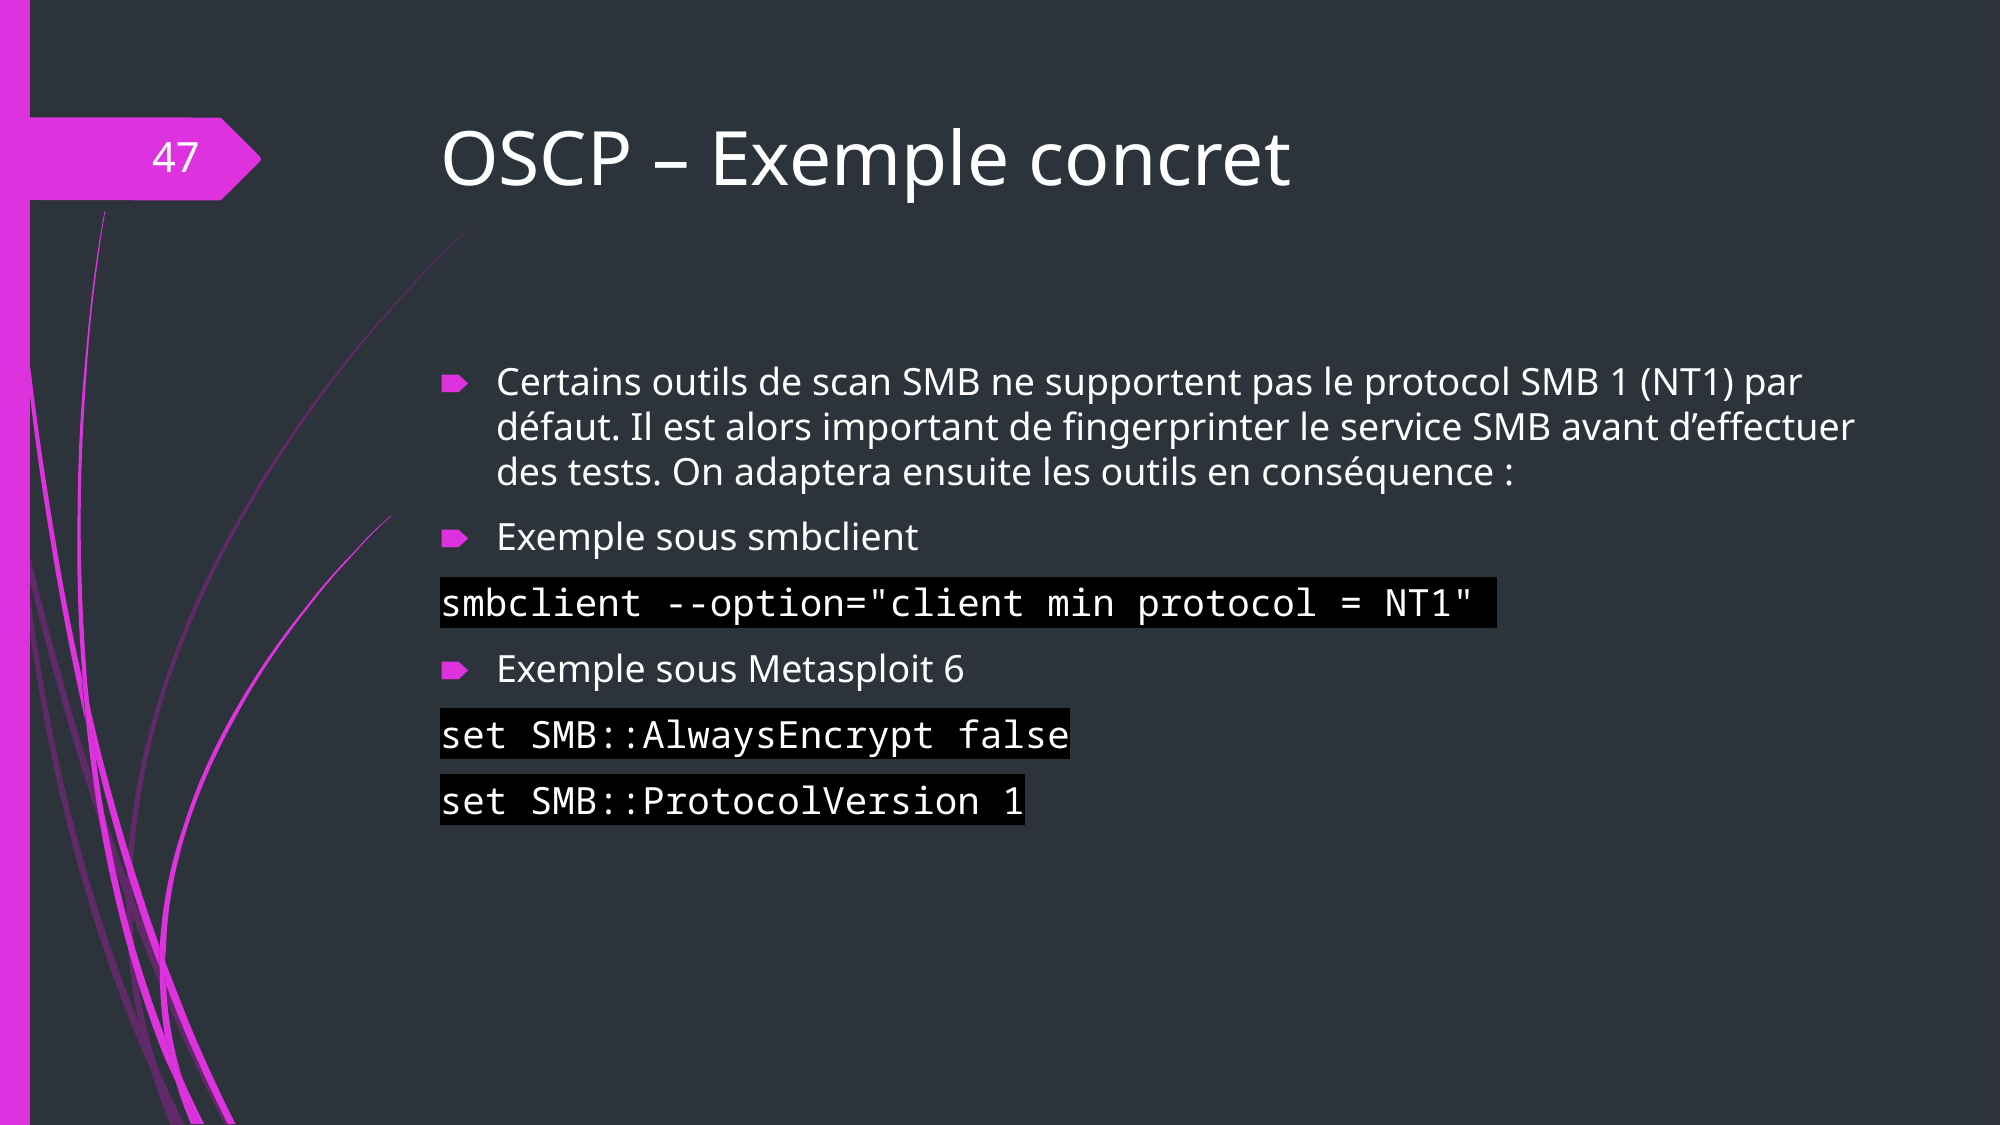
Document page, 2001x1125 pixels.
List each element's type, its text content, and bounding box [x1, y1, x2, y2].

title OSCP – Exemple concret [425, 102, 1888, 313]
list Certains outils de scan SMB ne supportent pas le protocol SMB 1 (NT1) par défaut. Il est alors important de fingerprinter le service SMB avant d’effectuer des tests. On adaptera ensuite les outils en conséquence : Exemple sous smbclient smbclient --option="client min protocol = NT1" Exemple sous Metasploit 6 set SMB::AlwaysEncrypt false set SMB::ProtocolVersion 1 [424, 350, 1888, 970]
slide_number ‹#› [87, 129, 216, 190]
